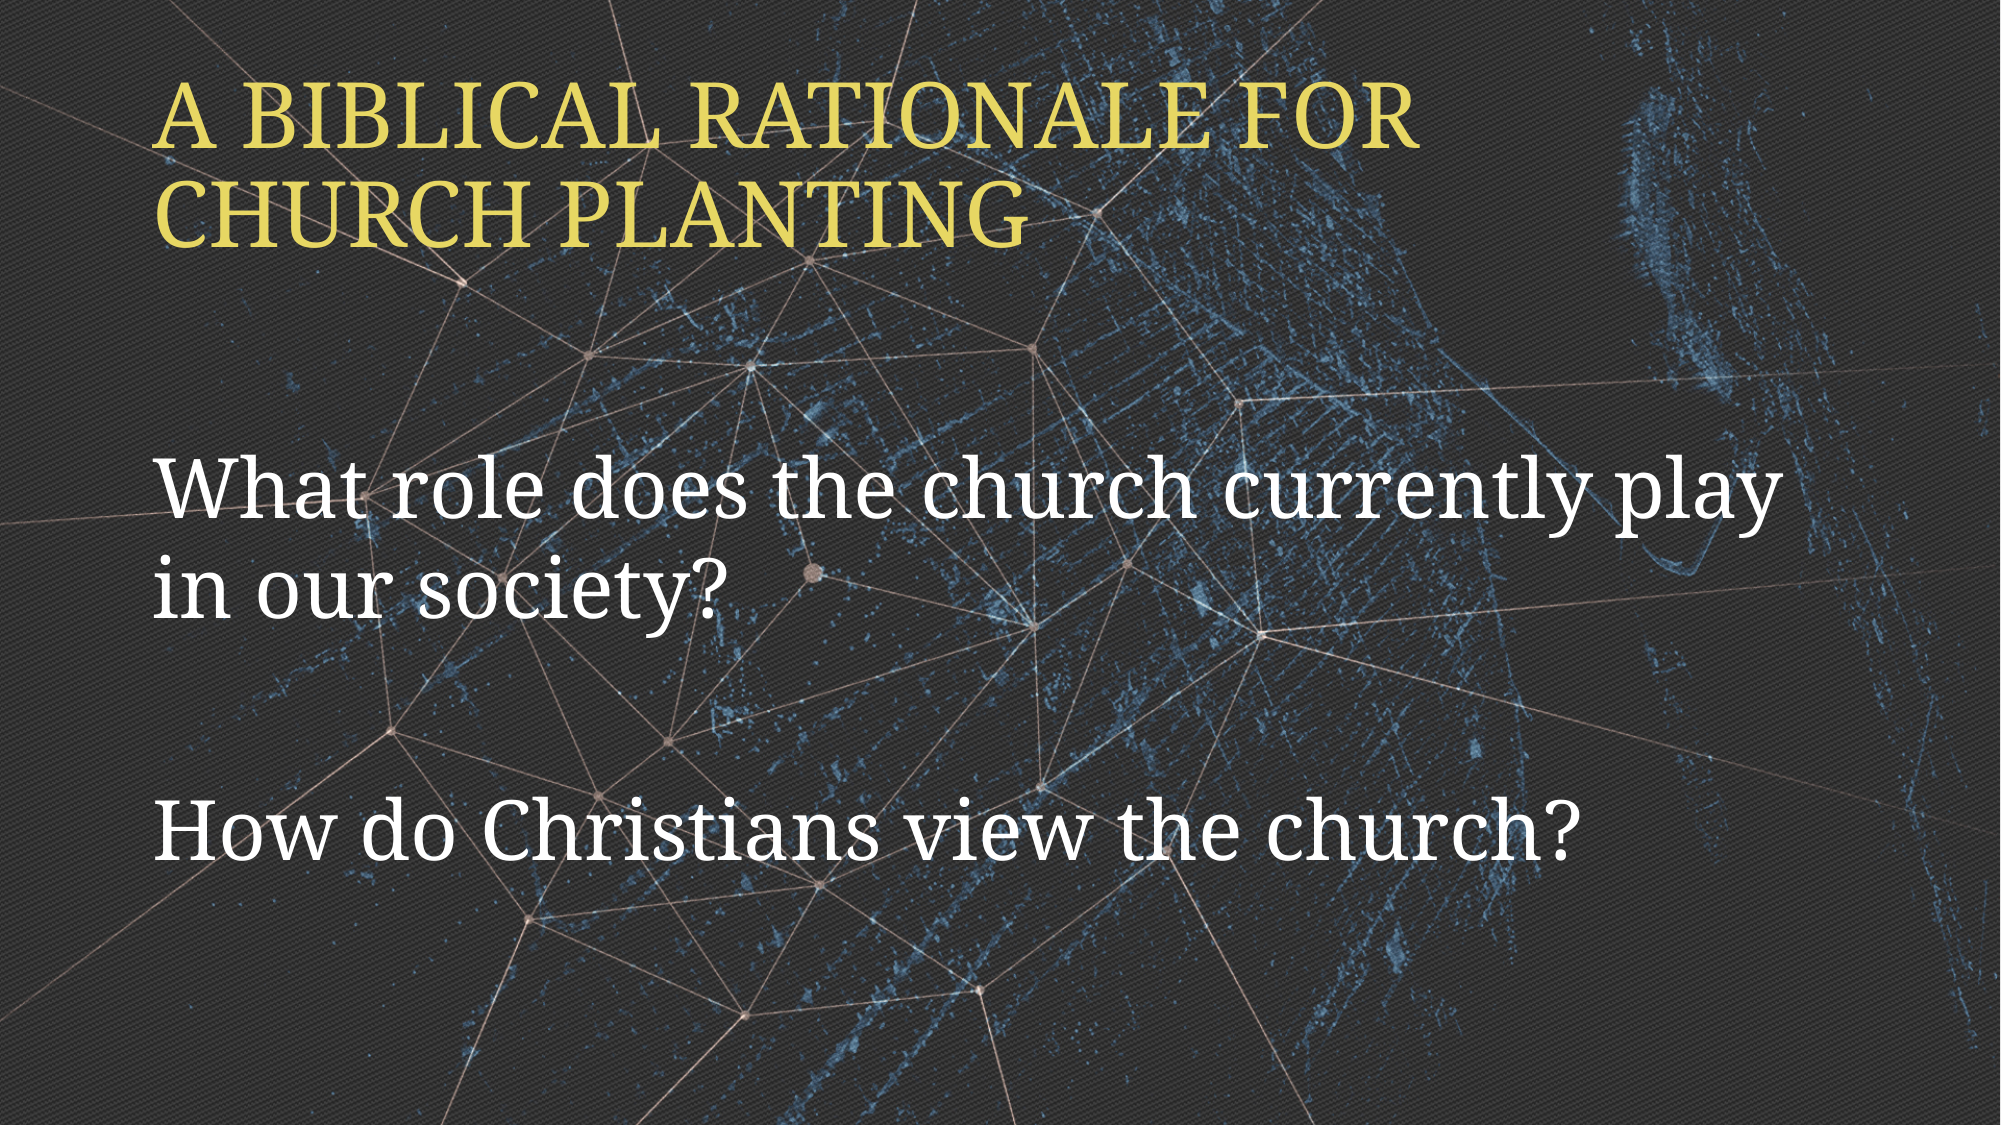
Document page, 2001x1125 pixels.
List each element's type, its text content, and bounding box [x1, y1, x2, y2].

picture [0, 0, 2001, 1125]
title A BIBLICAL RATIONALE FOR CHURCH PLANTING [137, 59, 1931, 278]
list What role does the church currently play in our society? How do Christians view the church? [137, 299, 1863, 1014]
